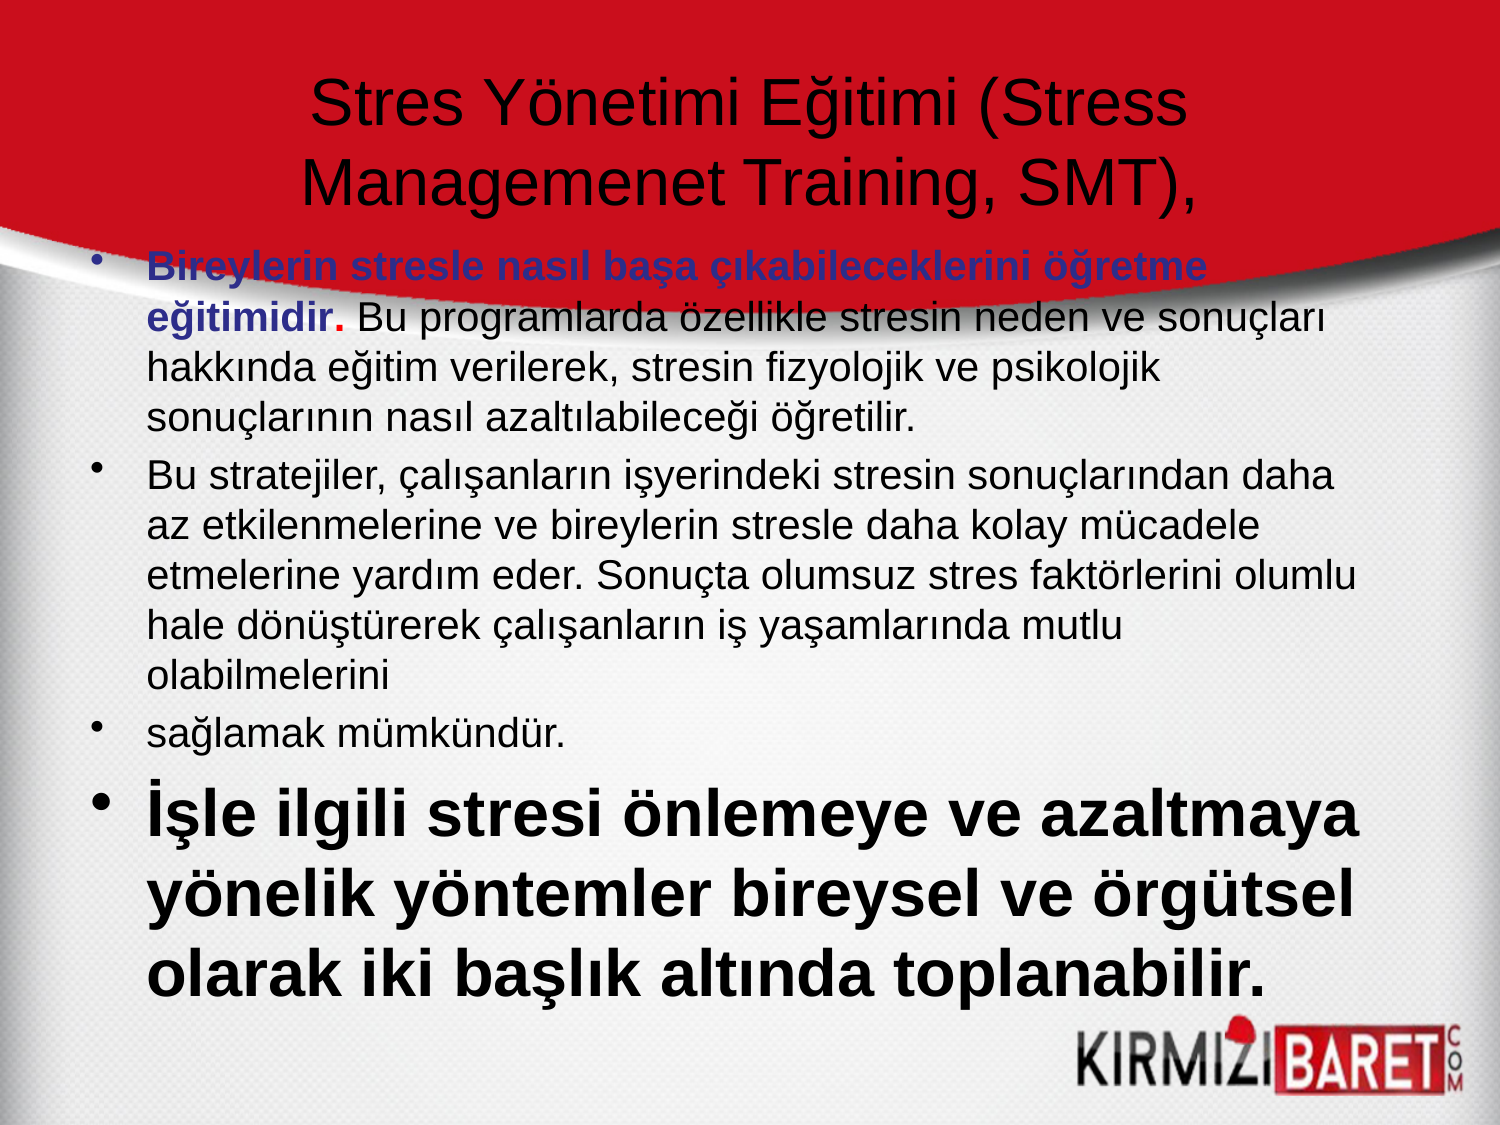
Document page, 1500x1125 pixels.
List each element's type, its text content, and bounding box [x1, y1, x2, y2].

list Bireylerin stresle nasıl başa çıkabileceklerini öğretme eğitimidir. Bu programlarda özellikle stresin neden ve sonuçları hakkında eğitim verilerek, stresin fizyolojik ve psikolojik sonuçlarının nasıl azaltılabileceği öğretilir. Bu stratejiler, çalışanların işyerindeki stresin sonuçlarından daha az etkilenmelerine ve bireylerin stresle daha kolay mücadele etmelerine yardım eder. Sonuçta olumsuz stres faktörlerini olumlu hale dönüştürerek çalışanların iş yaşamlarında mutlu olabilmelerini sağlamak mümkündür. İşle ilgili stresi önlemeye ve azaltmaya yönelik yöntemler bireysel ve örgütsel olarak iki başlık altında toplanabilir. [74, 231, 1377, 1051]
picture [0, 0, 1500, 1125]
title Stres Yönetimi Eğitimi (Stress Managemenet Training, SMT), [74, 44, 1426, 233]
